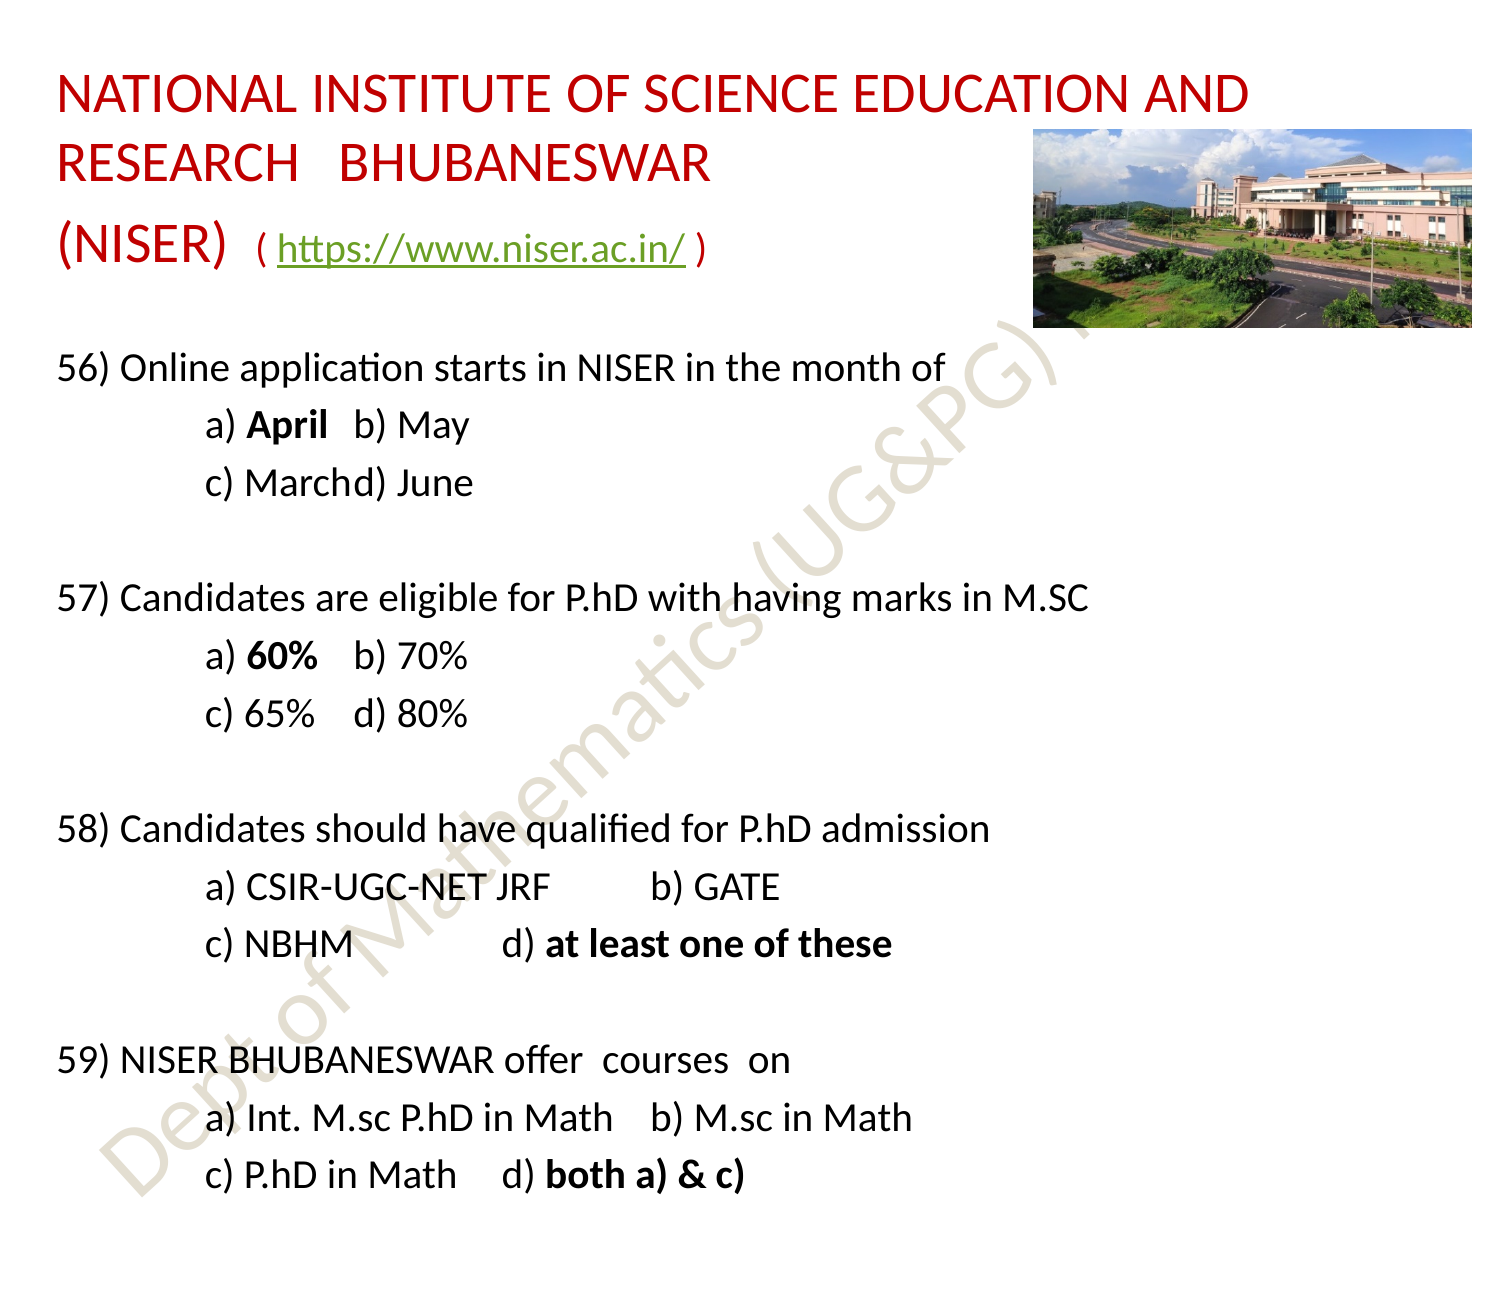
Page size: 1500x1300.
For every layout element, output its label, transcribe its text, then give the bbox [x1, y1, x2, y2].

picture [1033, 129, 1472, 328]
list NATIONAL INSTITUTE OF SCIENCE EDUCATION AND RESEARCH BHUBANESWAR (NISER) ( https://www.niser.ac.in/ ) 56) Online application starts in NISER in the month of a) April b) May c) March d) June 57) Candidates are eligible for P.hD with having marks in M.SC a) 60% b) 70% c) 65% d) 80% 58) Candidates should have qualified for P.hD admission a) CSIR-UGC-NET JRF b) GATE c) NBHM d) at least one of these 59) NISER BHUBANESWAR offer courses on a) Int. M.sc P.hD in Math b) M.sc in Math c) P.hD in Math d) both a) & c) [41, 47, 1459, 1264]
